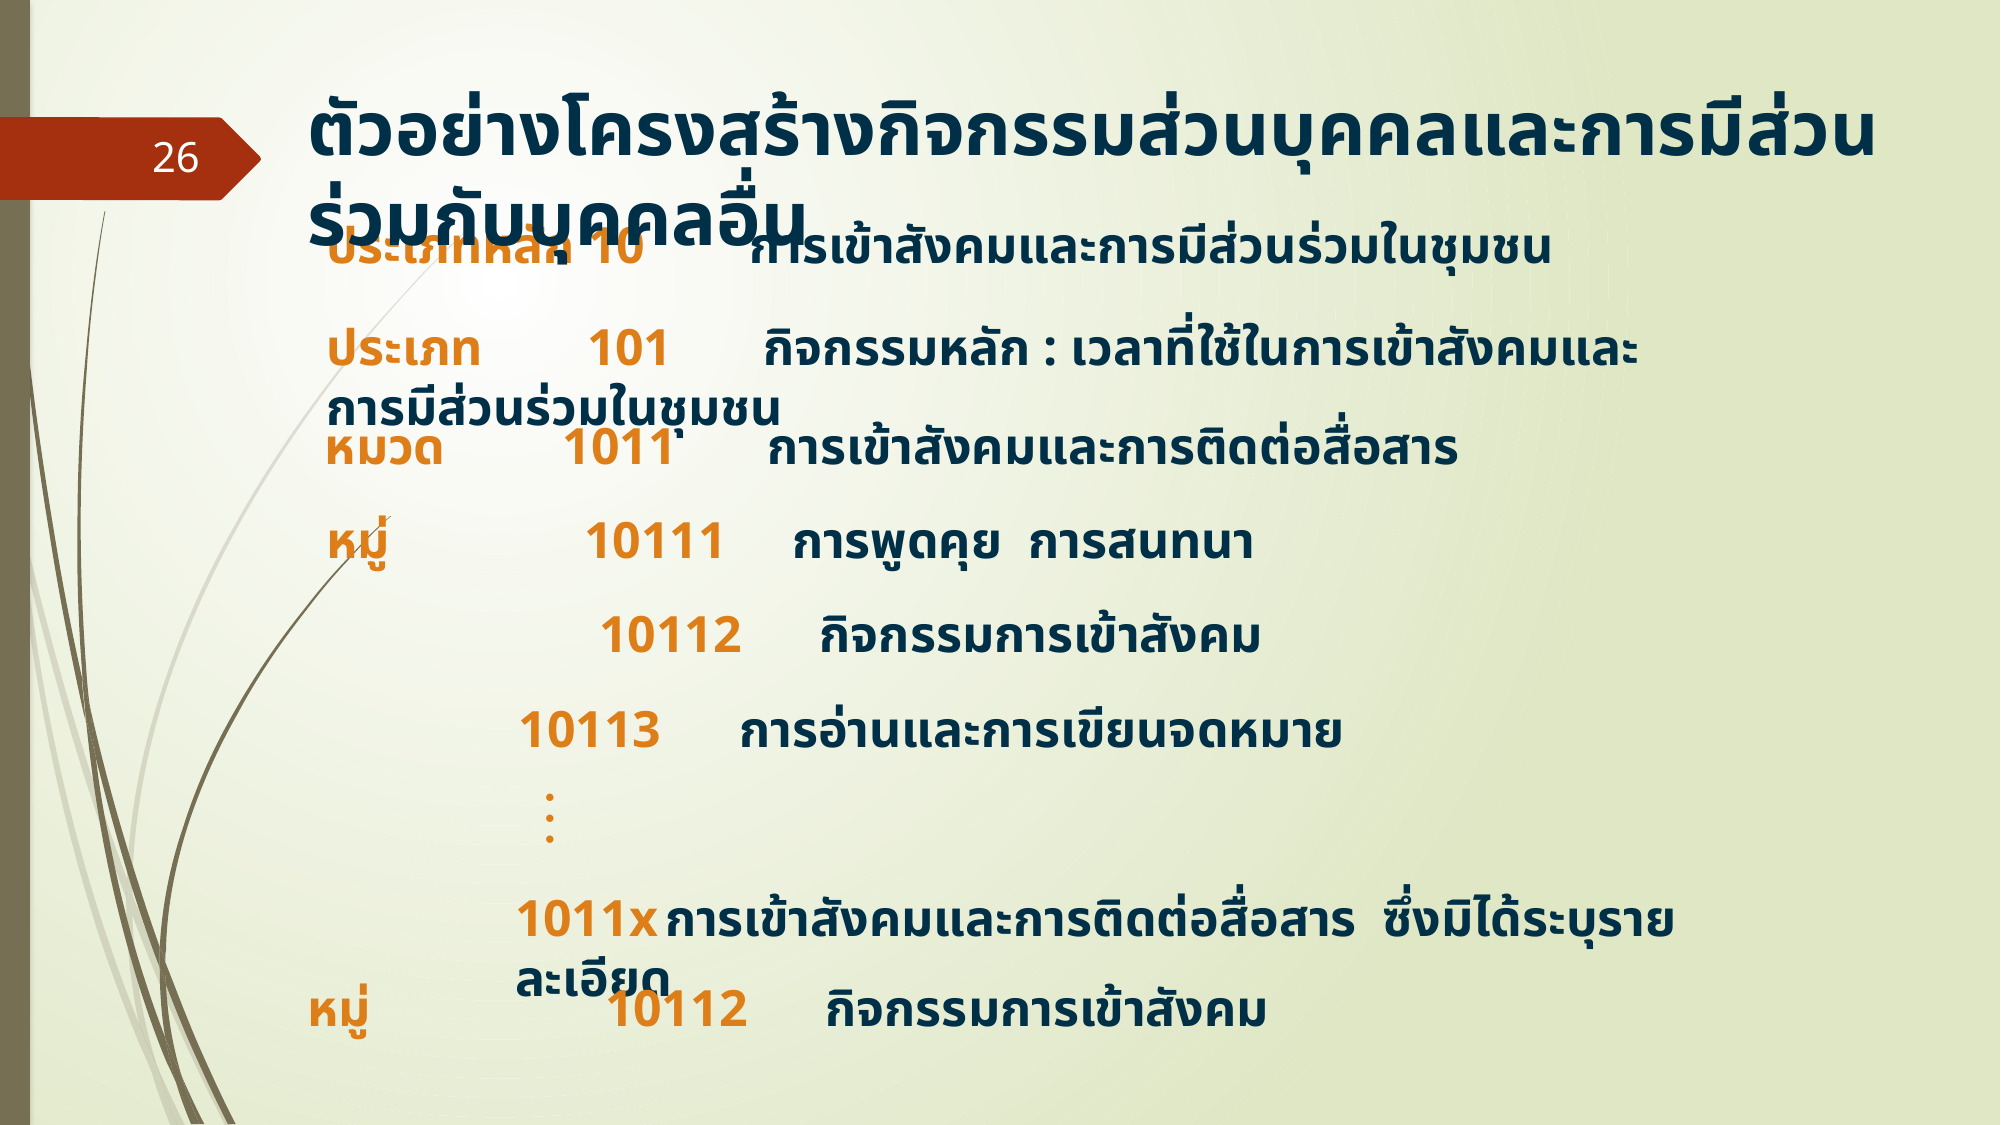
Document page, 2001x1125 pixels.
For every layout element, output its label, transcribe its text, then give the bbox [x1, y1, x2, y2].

text_box ตัวอย่างโครงสร้างกิจกรรมส่วนบุคคลและการมีส่วนร่วมกับบุคคลอื่น [292, 72, 1935, 268]
text_box 1011x การเข้าสังคมและการติดต่อสื่อสาร ซึ่งมิได้ระบุรายละเอียด [500, 878, 1804, 968]
text_box หมวด 1011 การเข้าสังคมและการติดต่อสื่อสาร [310, 407, 1708, 482]
text_box ประเภทหลัก 10 การเข้าสังคมและการมีส่วนร่วมในชุมชน [311, 268, 1709, 282]
text_box … [528, 772, 618, 856]
text_box หมู่ 10112 กิจกรรมการเข้าสังคม [292, 968, 1812, 1044]
text_box ประเภท 101 กิจกรรมหลัก : เวลาที่ใช้ในการเข้าสังคมและการมีส่วนร่วมในชุมชน [311, 307, 1710, 443]
text_box 10113 การอ่านและการเขียนจดหมาย [503, 689, 1807, 765]
slide_number 26 [87, 129, 216, 190]
text_box หมู่ 10111 การพูดคุย การสนทนา [311, 500, 1615, 576]
text_box 10112 กิจกรรมการเข้าสังคม [311, 595, 1709, 671]
